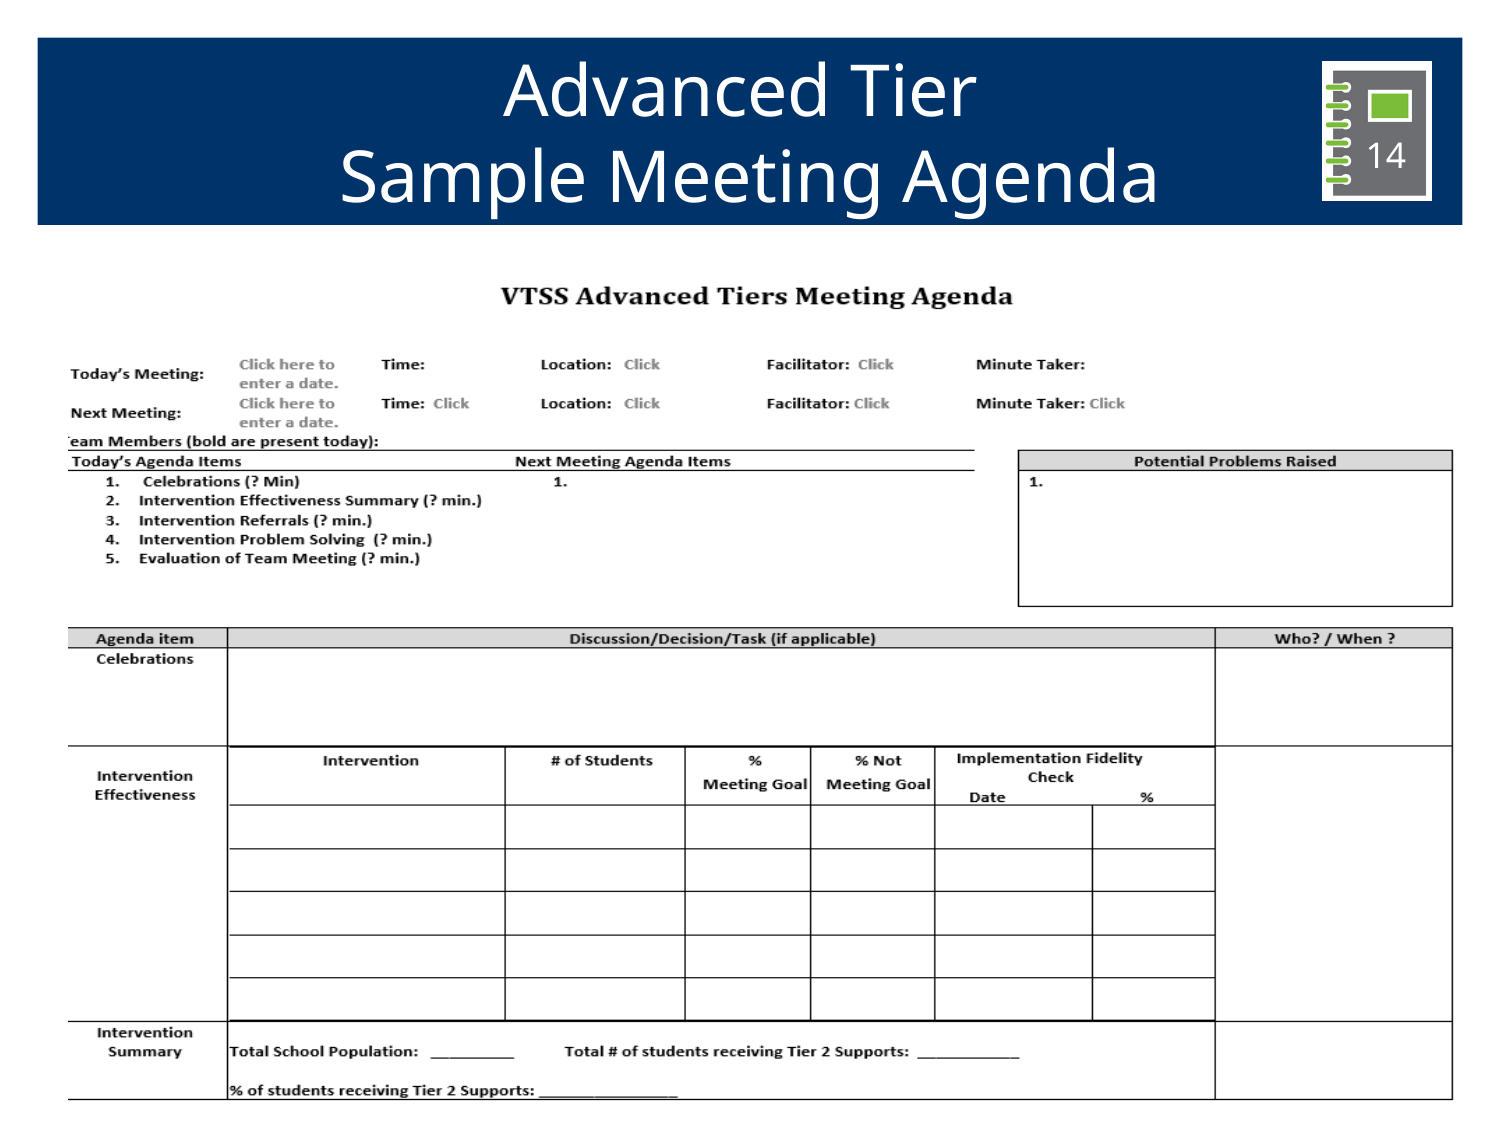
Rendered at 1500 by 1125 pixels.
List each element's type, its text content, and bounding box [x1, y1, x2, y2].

picture [68, 237, 1463, 1125]
title Advanced Tier Sample Meeting Agenda [37, 37, 1463, 225]
picture [1322, 61, 1433, 201]
